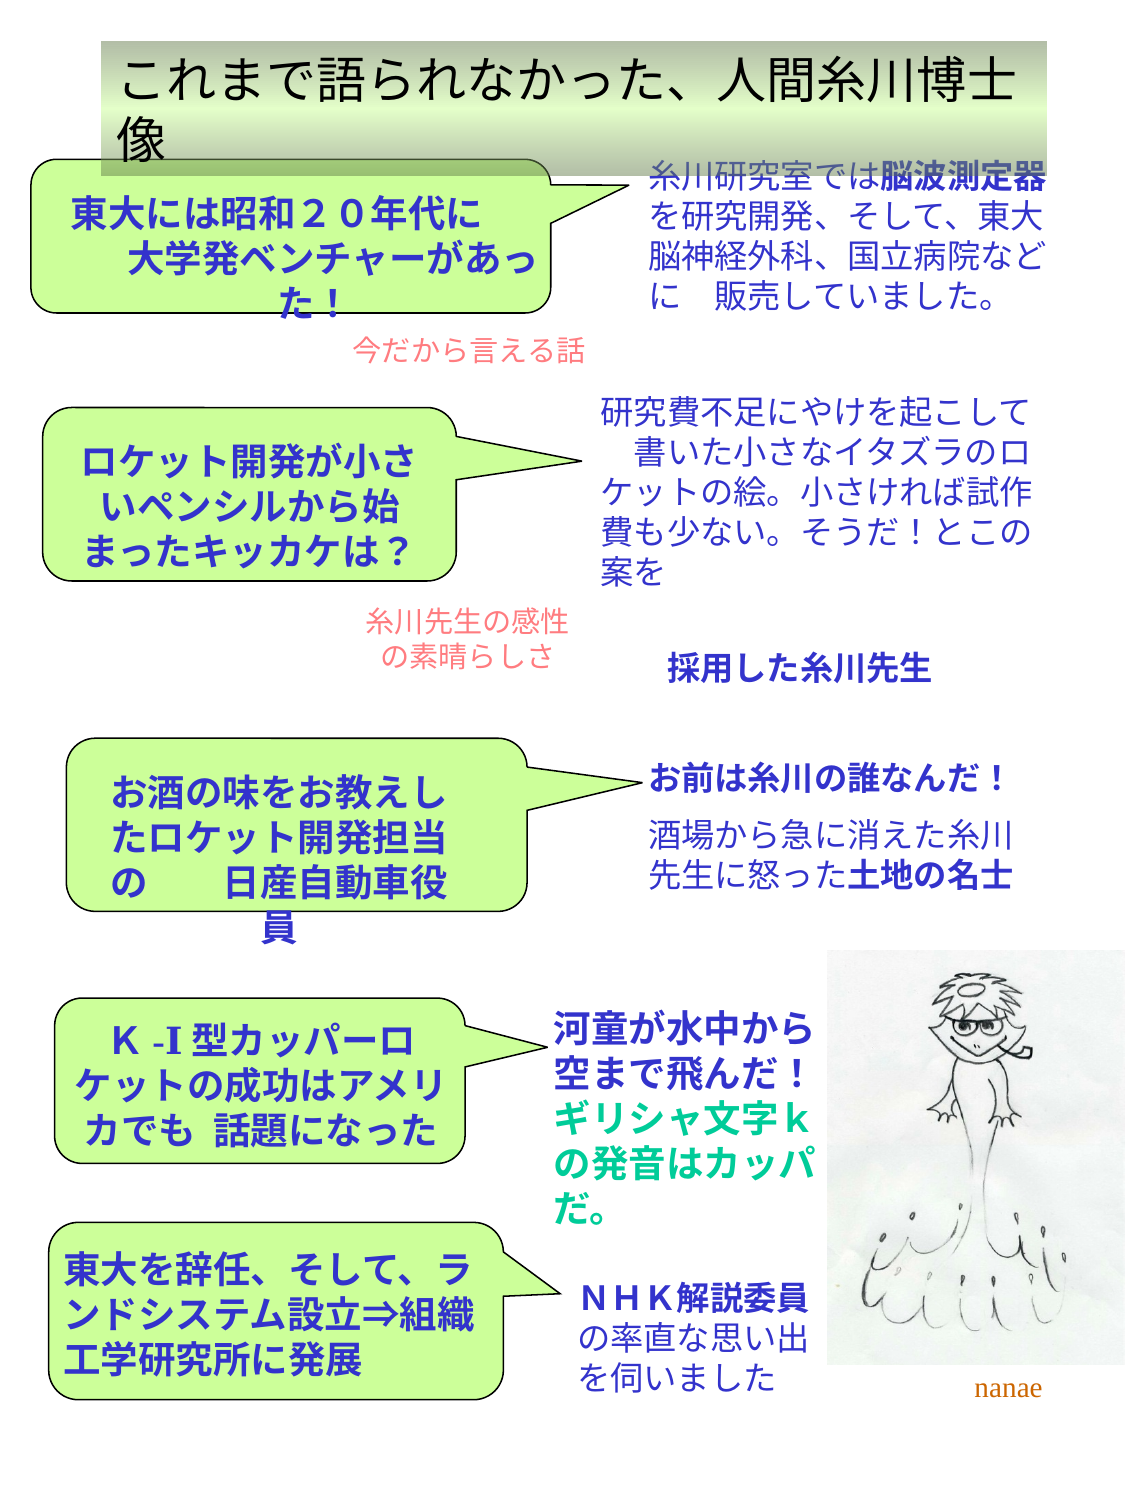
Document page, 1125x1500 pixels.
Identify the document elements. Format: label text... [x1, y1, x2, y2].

text_box [60, 998, 460, 1009]
text_box [68, 1160, 451, 1164]
text_box [66, 738, 633, 912]
text_box 今だから言える話 [337, 324, 622, 375]
text_box ＮＨＫ解説委員の率直な思い出を伺いました [562, 1269, 846, 1405]
picture [827, 950, 1125, 1365]
text_box [42, 407, 583, 576]
text_box お酒の味をお教えしたロケット開発担当の 日産自動車役員 [78, 761, 480, 957]
text_box [54, 1388, 498, 1400]
text_box [468, 1026, 538, 1067]
text_box 研究費不足にやけを起こして 書いた小さなイタズラのロケットの絵。小さければ試作費も少ない。そうだ！とこの案を 採用した糸川先生 [586, 383, 1059, 695]
text_box 糸川先生の感性の素晴らしさ [338, 596, 598, 681]
text_box これまで語られなかった、人間糸川博士像 [101, 41, 1047, 176]
text_box [516, 1261, 561, 1296]
text_box 東大には昭和２０年代に 大学発ベンチャーがあった！ [54, 183, 575, 333]
text_box nanae [952, 1373, 1071, 1416]
text_box 東大を辞任、そして、ランドシステム設立⇒組織工学研究所に発展 [48, 1238, 516, 1388]
text_box ロケット開発が小さいペンシルから始まったキッカケは？ [54, 430, 445, 581]
text_box Ｋ-Ⅰ型カッパーロケットの成功はアメリカでも 話題になった [54, 1009, 468, 1160]
text_box 河童が水中から空まで飛んだ！ギリシャ文字ｋの発音はカッパだ。 [538, 998, 822, 1238]
text_box [575, 184, 630, 212]
text_box [52, 1222, 500, 1238]
text_box 糸川研究室では脳波測定器を研究開発、そして、東大脳神経外科、国立病院などに 販売していました。 [633, 147, 1086, 322]
text_box お前は糸川の誰なんだ！ 酒場から急に消えた糸川先生に怒った土地の名士 [633, 749, 1050, 902]
text_box [30, 159, 551, 313]
